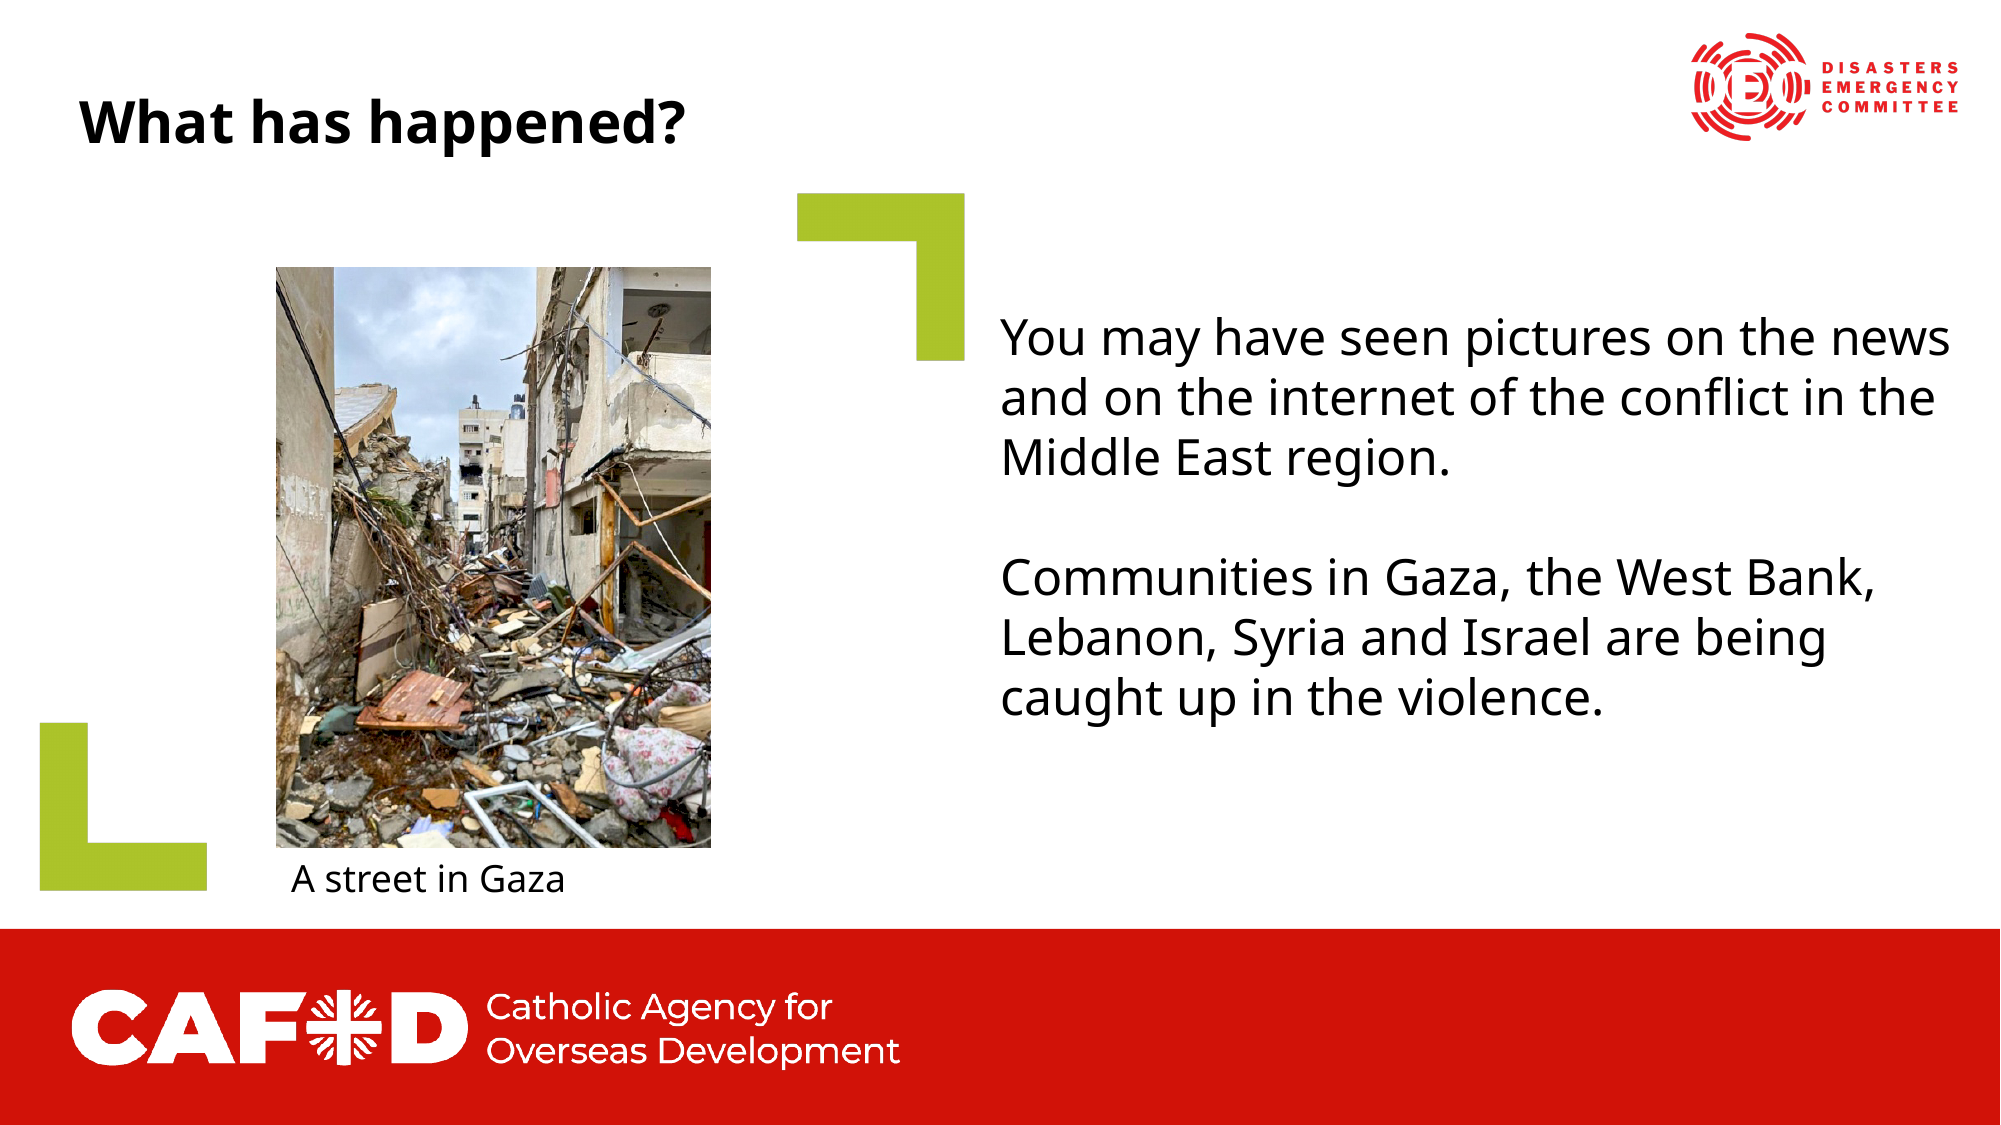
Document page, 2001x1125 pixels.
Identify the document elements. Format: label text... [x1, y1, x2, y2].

text_box You may have seen pictures on the news and on the internet of the conflict in the Middle East region. ​ Communities in Gaza, the West Bank, Lebanon, Syria and Israel are being caught up in the violence. [985, 298, 1986, 733]
picture [25, 956, 947, 1098]
picture [31, 714, 215, 899]
text_box A street in Gaza [276, 847, 973, 907]
picture [1691, 33, 1958, 141]
picture [789, 185, 973, 369]
picture [276, 267, 711, 848]
text_box What has happened? [64, 16, 1790, 234]
